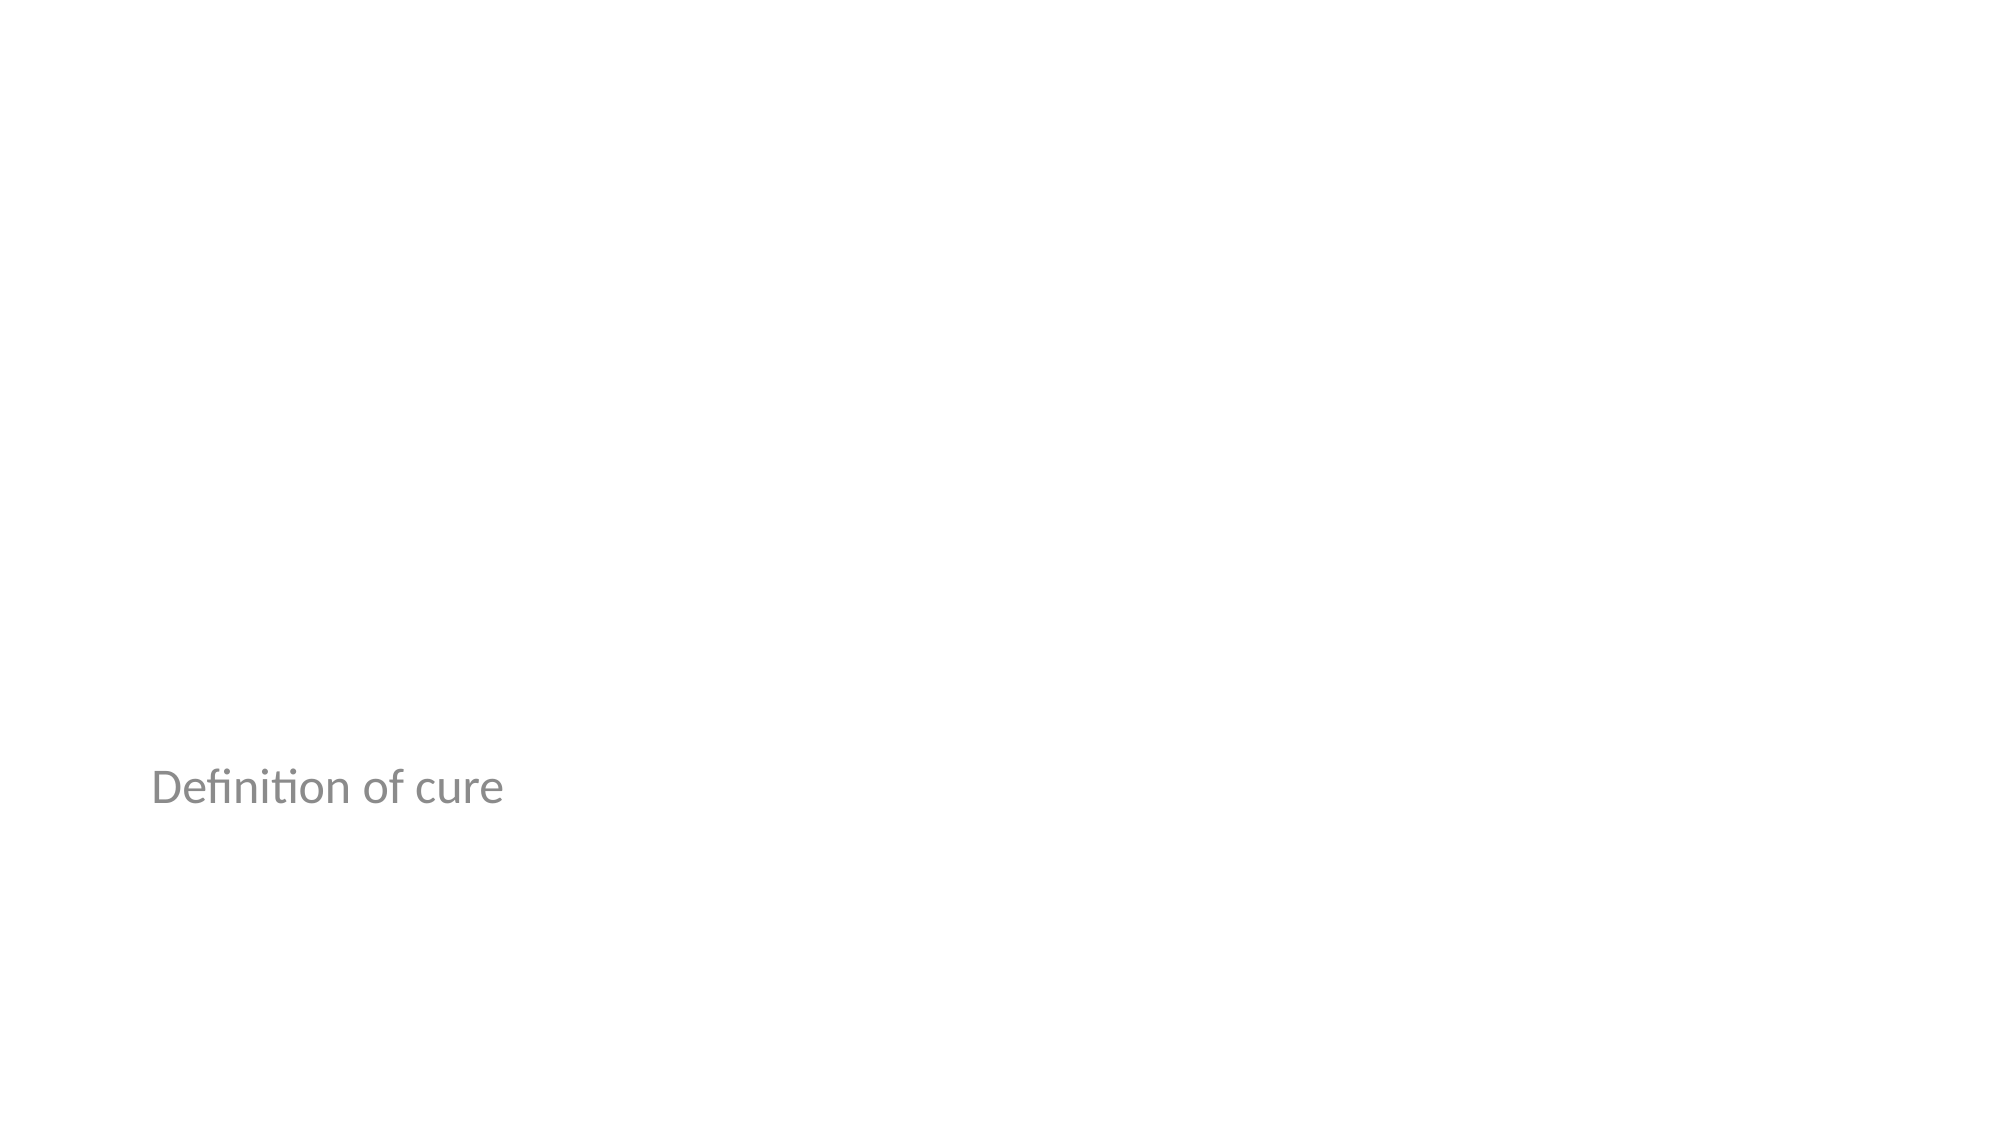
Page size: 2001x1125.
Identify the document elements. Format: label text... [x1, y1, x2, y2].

list Definition of cure [136, 752, 1862, 999]
